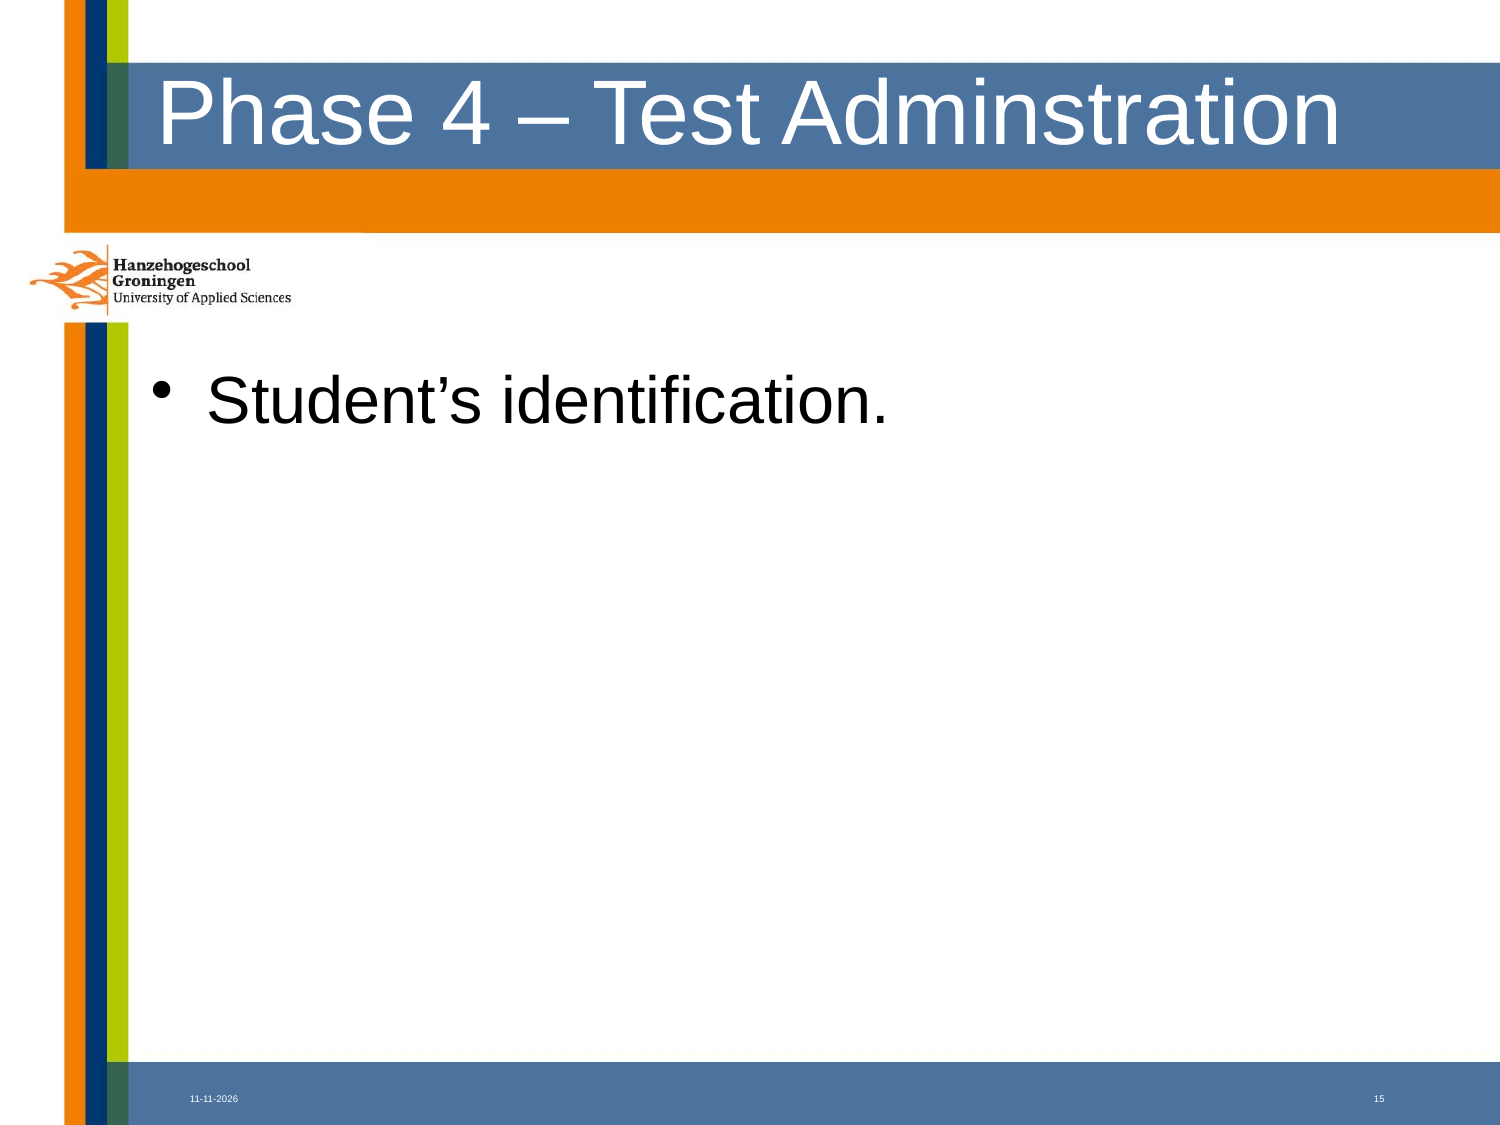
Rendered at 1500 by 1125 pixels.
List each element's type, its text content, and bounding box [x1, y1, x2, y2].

title Phase 4 – Test Adminstration [75, 45, 1425, 233]
footer [287, 1055, 763, 1125]
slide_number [174, 1055, 287, 1125]
slide_number 15 [924, 1055, 1401, 1125]
list Student’s identification. [135, 349, 1425, 1005]
picture [0, 0, 1500, 1125]
